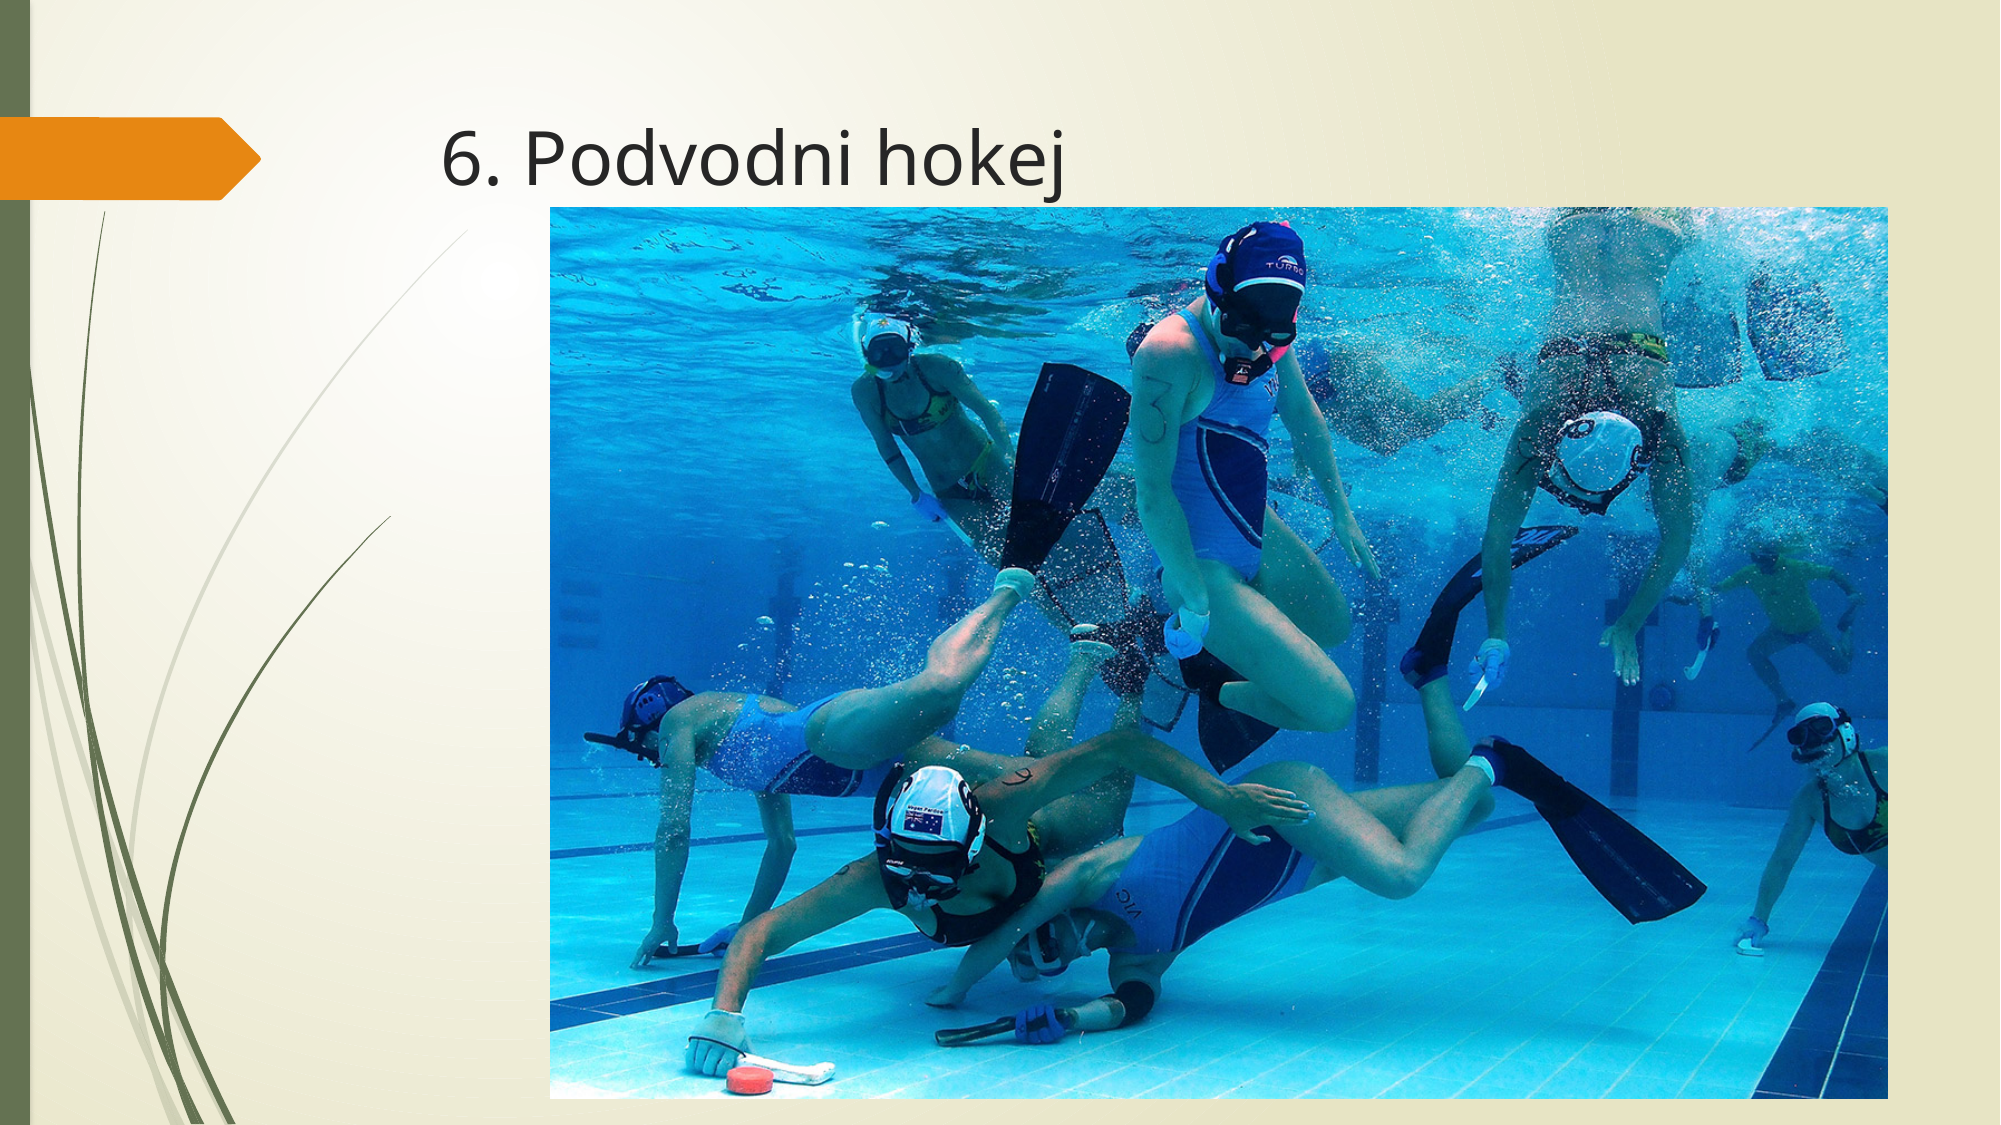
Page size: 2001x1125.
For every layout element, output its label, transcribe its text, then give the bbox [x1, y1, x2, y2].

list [550, 207, 1888, 1099]
title 6. Podvodni hokej [425, 102, 1888, 313]
